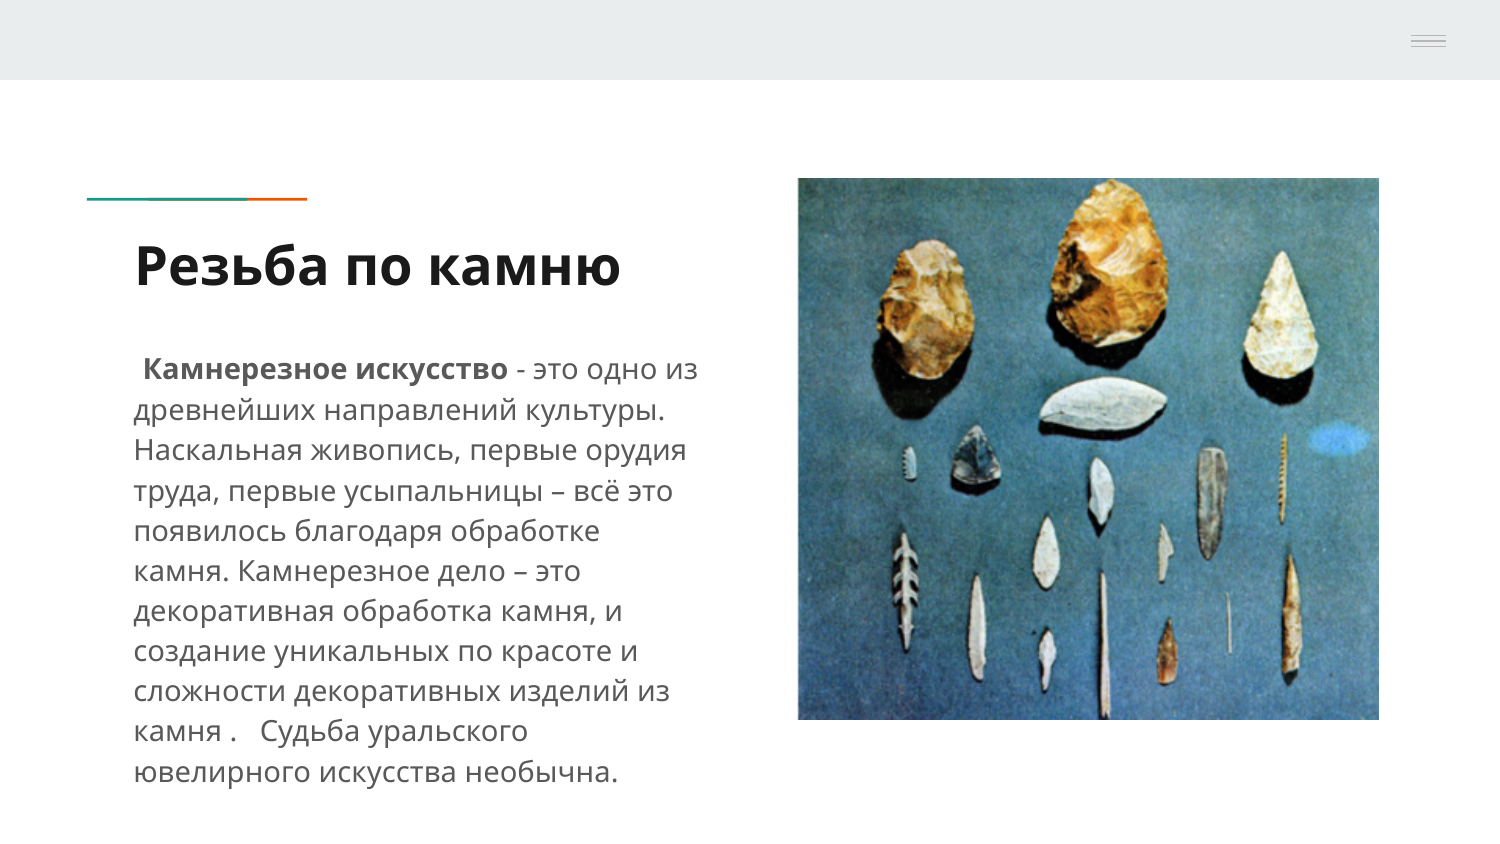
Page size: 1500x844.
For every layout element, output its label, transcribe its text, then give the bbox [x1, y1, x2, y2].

list Камнерезное искусство - это одно из древнейших направлений культуры. Наскальная живопись, первые орудия труда, первые усыпальницы – всё это появилось благодаря обработке камня. Камнерезное дело – это декоративная обработка камня, и создание уникальных по красоте и сложности декоративных изделий из камня . Судьба уральского ювелирного искусства необычна. [118, 322, 715, 762]
picture [796, 178, 1379, 720]
title Резьба по камню [119, 216, 717, 310]
